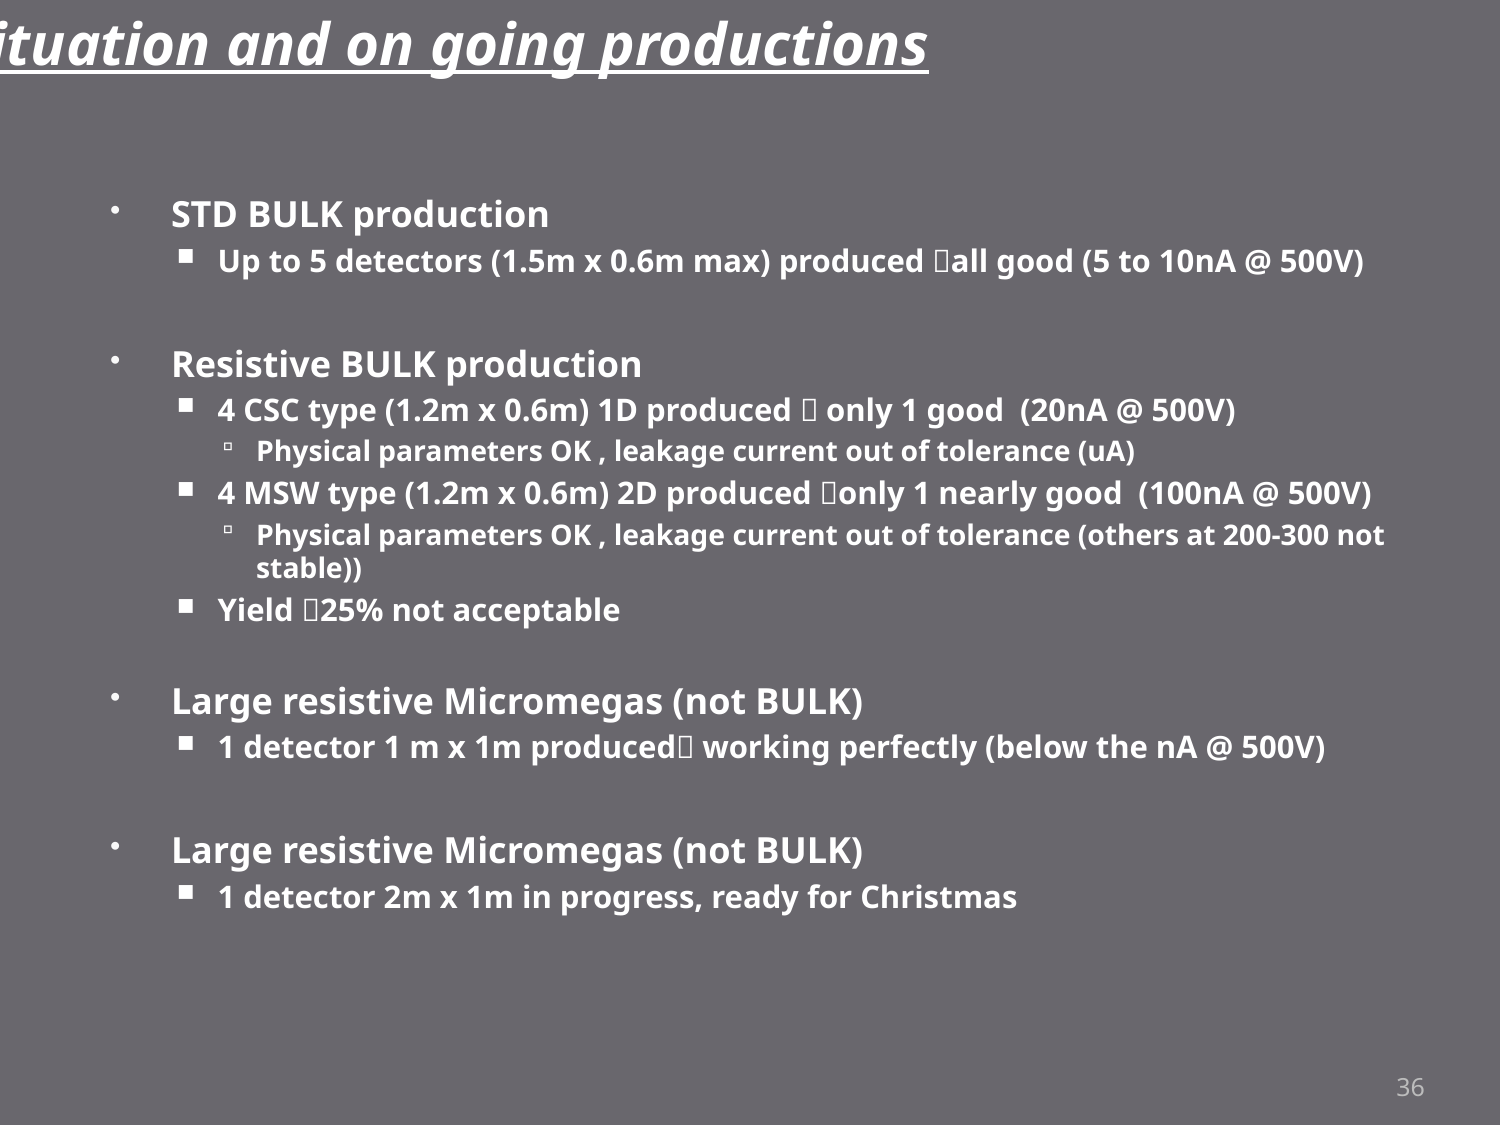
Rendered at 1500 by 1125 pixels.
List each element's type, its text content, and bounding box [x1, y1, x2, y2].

list STD BULK production Up to 5 detectors (1.5m x 0.6m max) produced all good (5 to 10nA @ 500V) Resistive BULK production 4 CSC type (1.2m x 0.6m) 1D produced  only 1 good (20nA @ 500V) Physical parameters OK , leakage current out of tolerance (uA) 4 MSW type (1.2m x 0.6m) 2D produced only 1 nearly good (100nA @ 500V) Physical parameters OK , leakage current out of tolerance (others at 200-300 not stable)) Yield 25% not acceptable Large resistive Micromegas (not BULK) 1 detector 1 m x 1m produced working perfectly (below the nA @ 500V) Large resistive Micromegas (not BULK) 1 detector 2m x 1m in progress, ready for Christmas [76, 184, 1500, 927]
slide_number 36 [1299, 1052, 1425, 1113]
text_box Situation and on going productions [0, 0, 944, 85]
